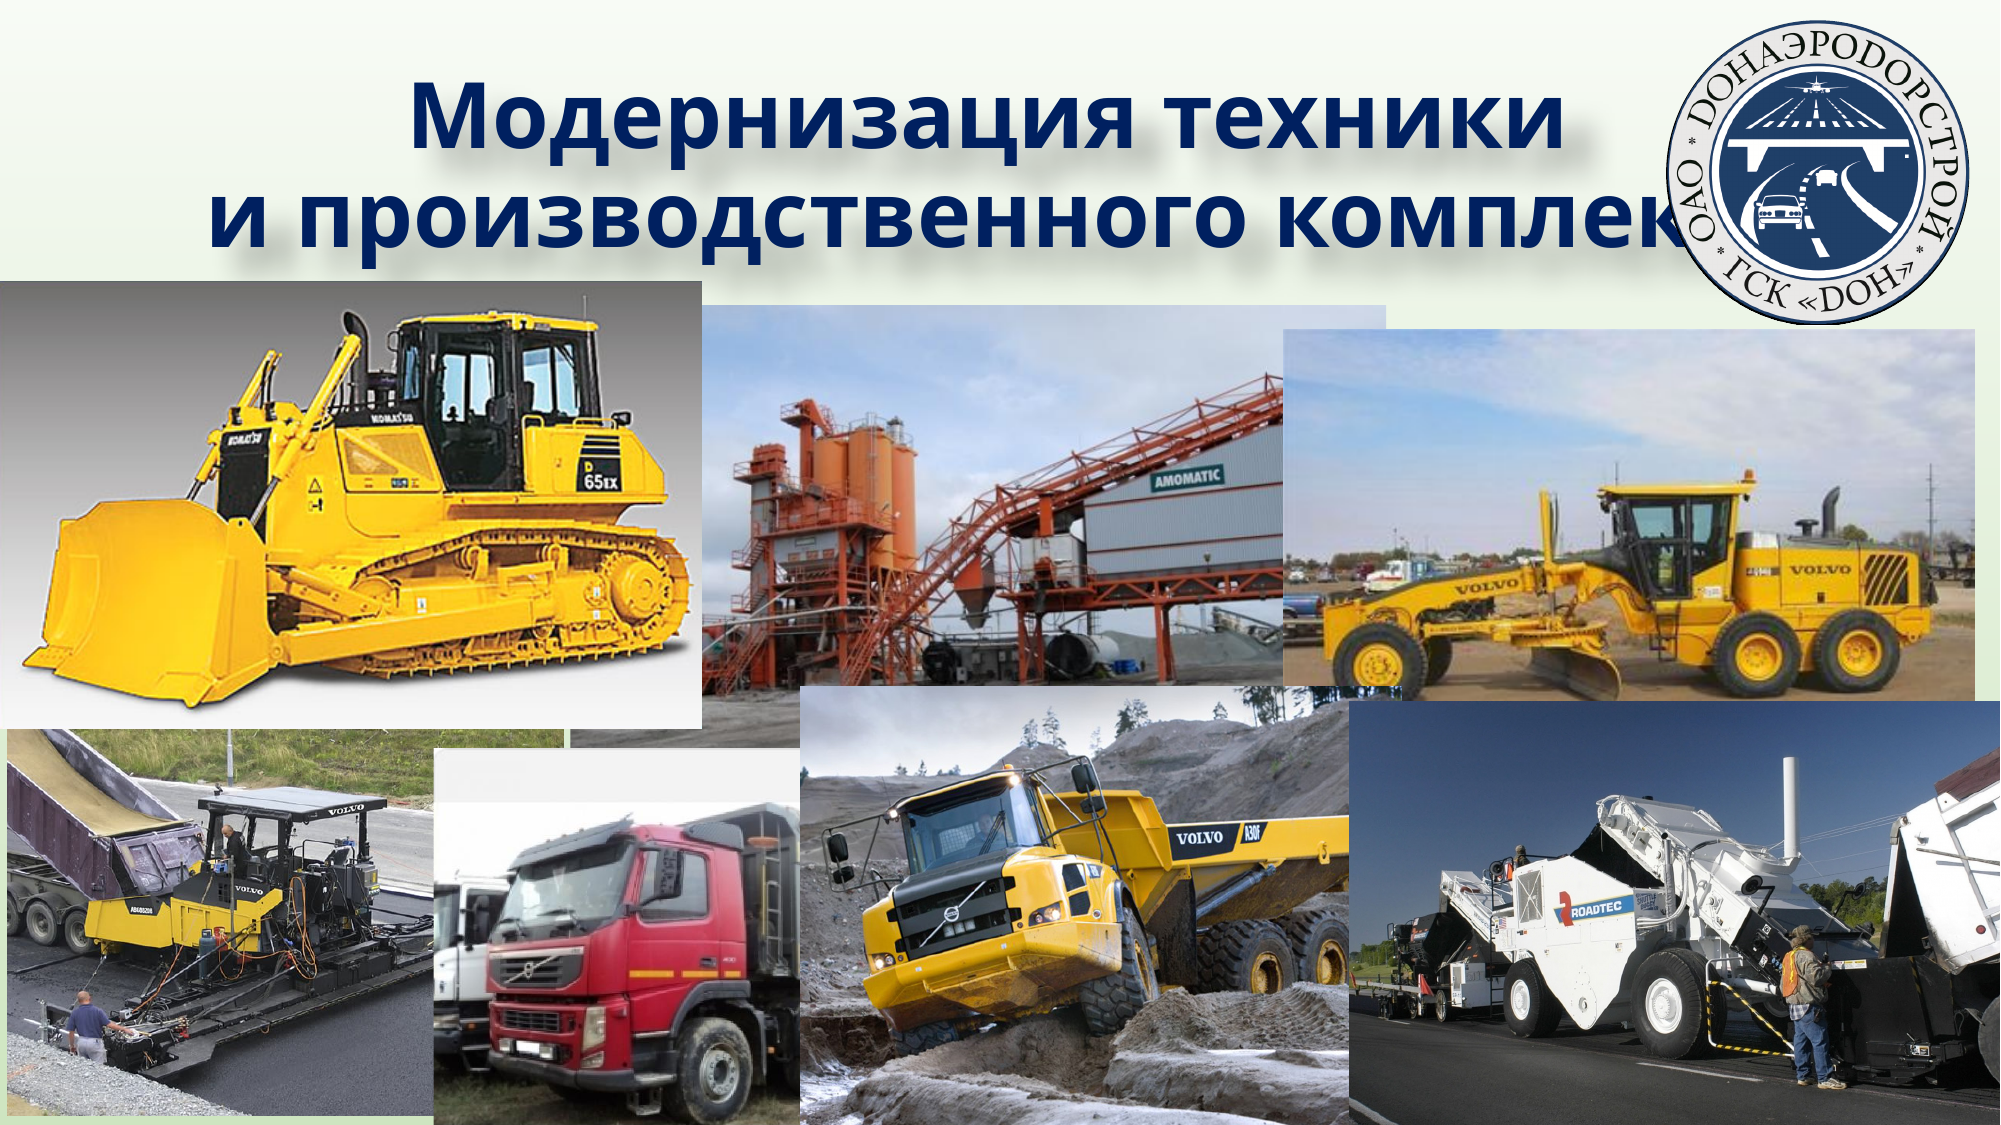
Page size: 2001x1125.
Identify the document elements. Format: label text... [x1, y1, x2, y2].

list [0, 281, 703, 729]
picture [6, 304, 2000, 1125]
picture [1665, 19, 1970, 327]
title Модернизация техники и производственного комплекса [137, 59, 1660, 278]
